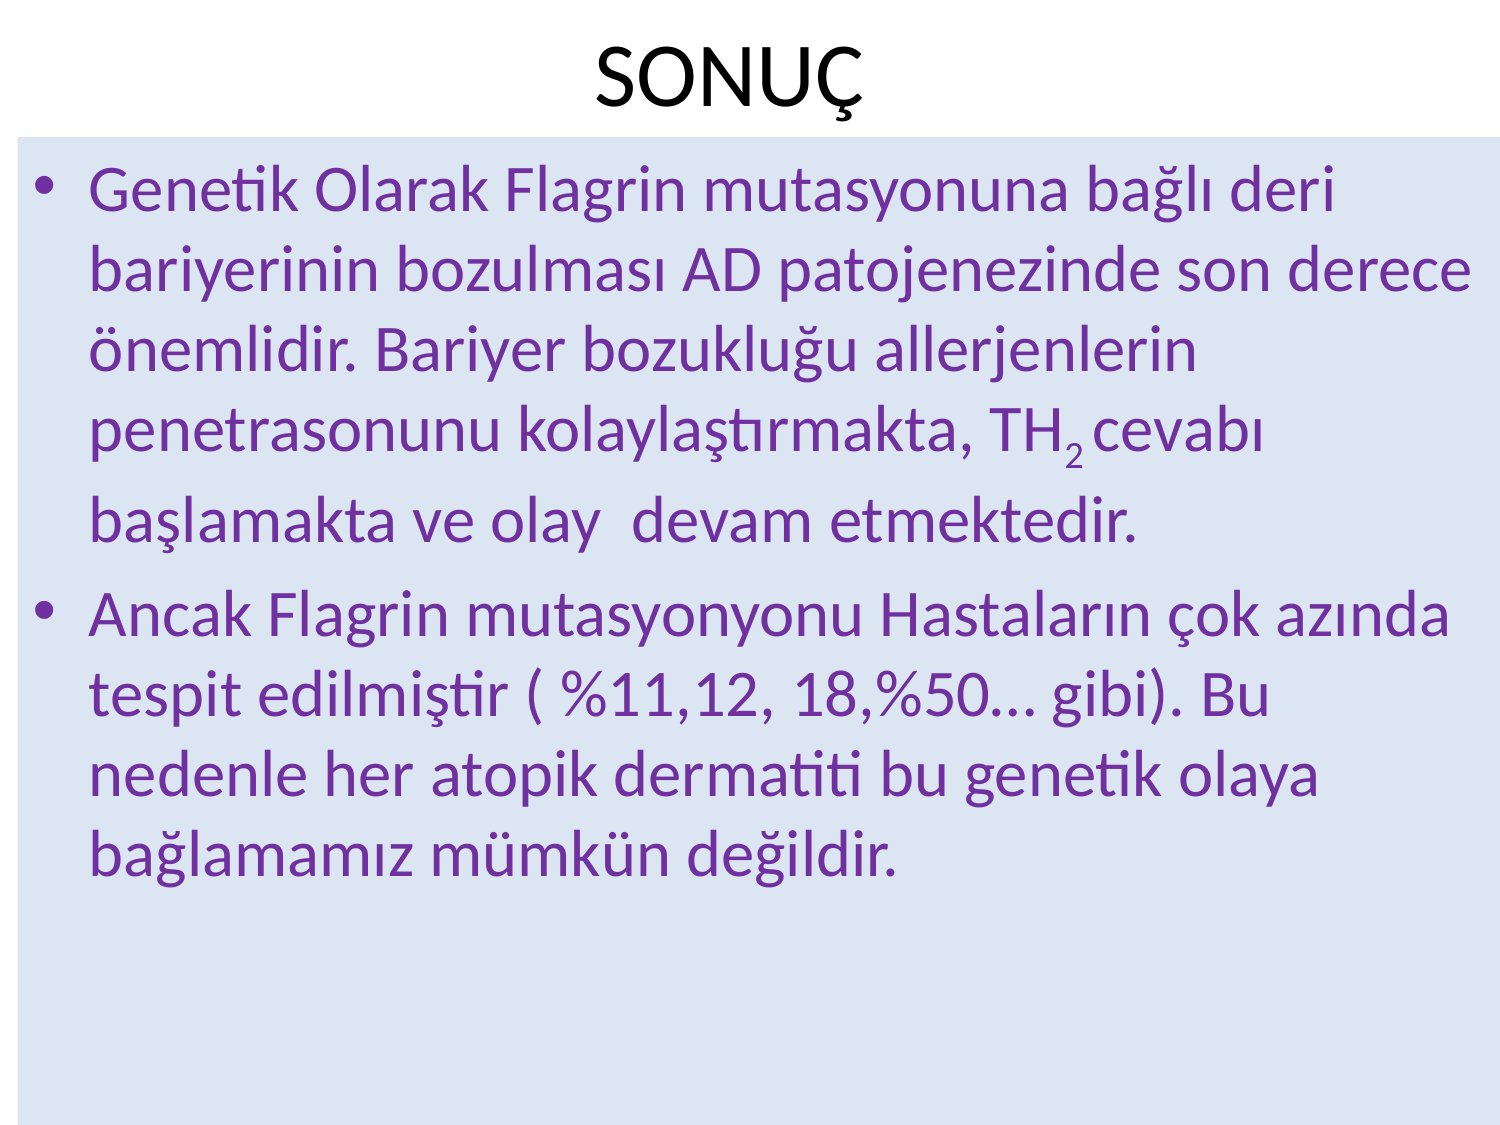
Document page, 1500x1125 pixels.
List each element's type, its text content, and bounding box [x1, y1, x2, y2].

list Genetik Olarak Flagrin mutasyonuna bağlı deri bariyerinin bozulması AD patojenezinde son derece önemlidir. Bariyer bozukluğu allerjenlerin penetrasonunu kolaylaştırmakta, TH2 cevabı başlamakta ve olay devam etmektedir. Ancak Flagrin mutasyonyonu Hastaların çok azında tespit edilmiştir ( %11,12, 18,%50… gibi). Bu nedenle her atopik dermatiti bu genetik olaya bağlamamız mümkün değildir. [17, 137, 1500, 1125]
title SONUÇ [64, 0, 1415, 137]
